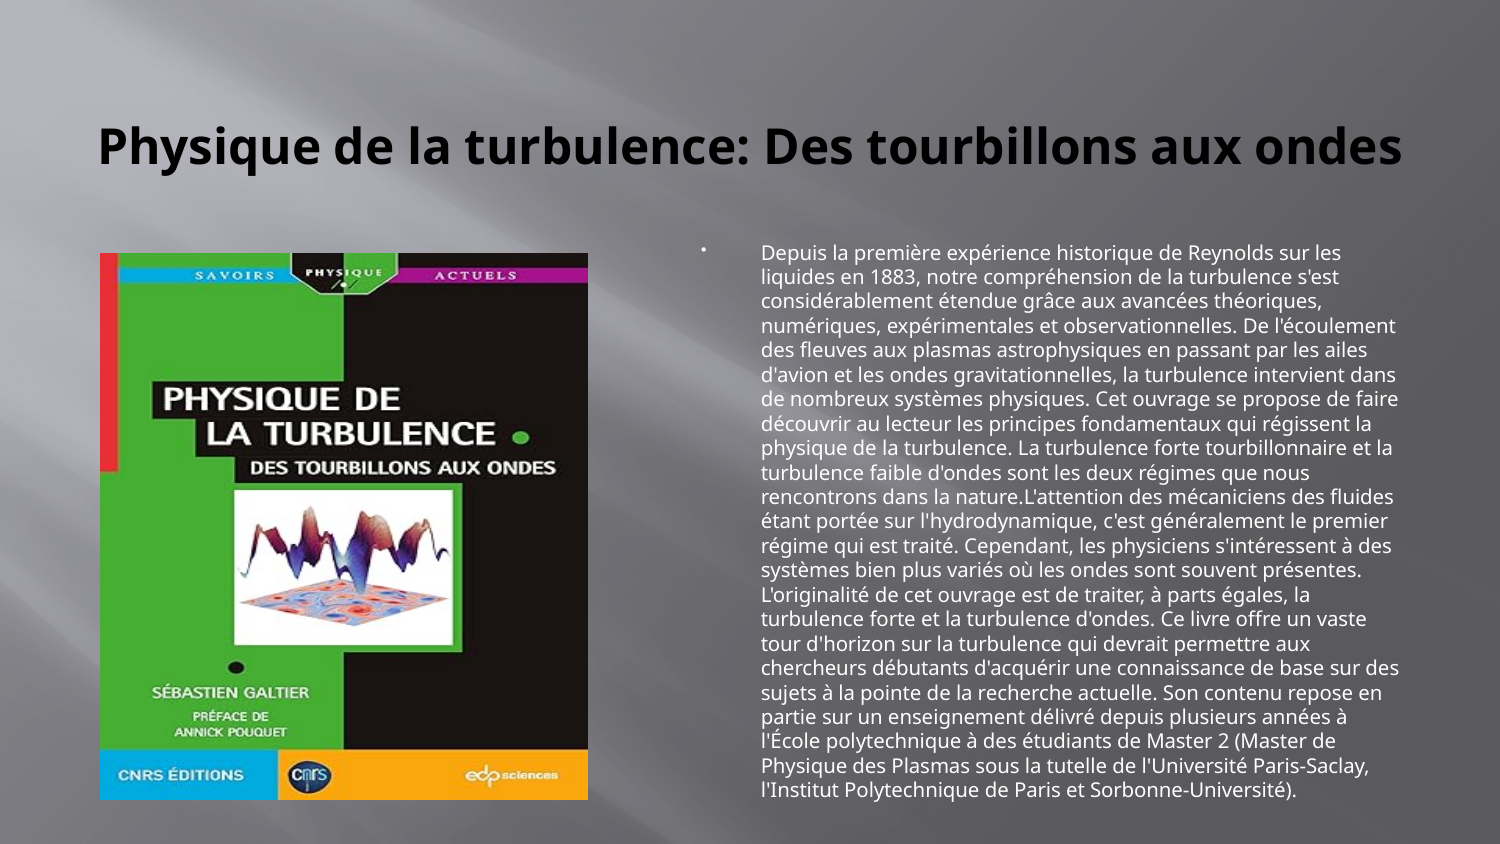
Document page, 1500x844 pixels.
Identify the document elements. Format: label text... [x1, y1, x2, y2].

picture [118, 767, 245, 782]
picture [100, 253, 589, 801]
title Physique de la turbulence: Des tourbillons aux ondes [75, 104, 1425, 245]
list Depuis la première expérience historique de Reynolds sur les liquides en 1883, notre compréhension de la turbulence s'est considérablement étendue grâce aux avancées théoriques, numériques, expérimentales et observationnelles. De l'écoulement des fleuves aux plasmas astrophysiques en passant par les ailes d'avion et les ondes gravitationnelles, la turbulence intervient dans de nombreux systèmes physiques. Cet ouvrage se propose de faire découvrir au lecteur les principes fondamentaux qui régissent la physique de la turbulence. La turbulence forte tourbillonnaire et la turbulence faible d'ondes sont les deux régimes que nous rencontrons dans la nature.L'attention des mécaniciens des fluides étant portée sur l'hydrodynamique, c'est généralement le premier régime qui est traité. Cependant, les physiciens s'intéressent à des systèmes bien plus variés où les ondes sont souvent présentes. L'originalité de cet ouvrage est de traiter, à parts égales, la turbulence forte et la turbulence d'ondes. Ce livre offre un vaste tour d'horizon sur la turbulence qui devrait permettre aux chercheurs débutants d'acquérir une connaissance de base sur des sujets à la pointe de la recherche actuelle. Son contenu repose en partie sur un enseignement délivré depuis plusieurs années à l'École polytechnique à des étudiants de Master 2 (Master de Physique des Plasmas sous la tutelle de l'Université Paris-Saclay, l'Institut Polytechnique de Paris et Sorbonne-Université). [667, 232, 1425, 812]
